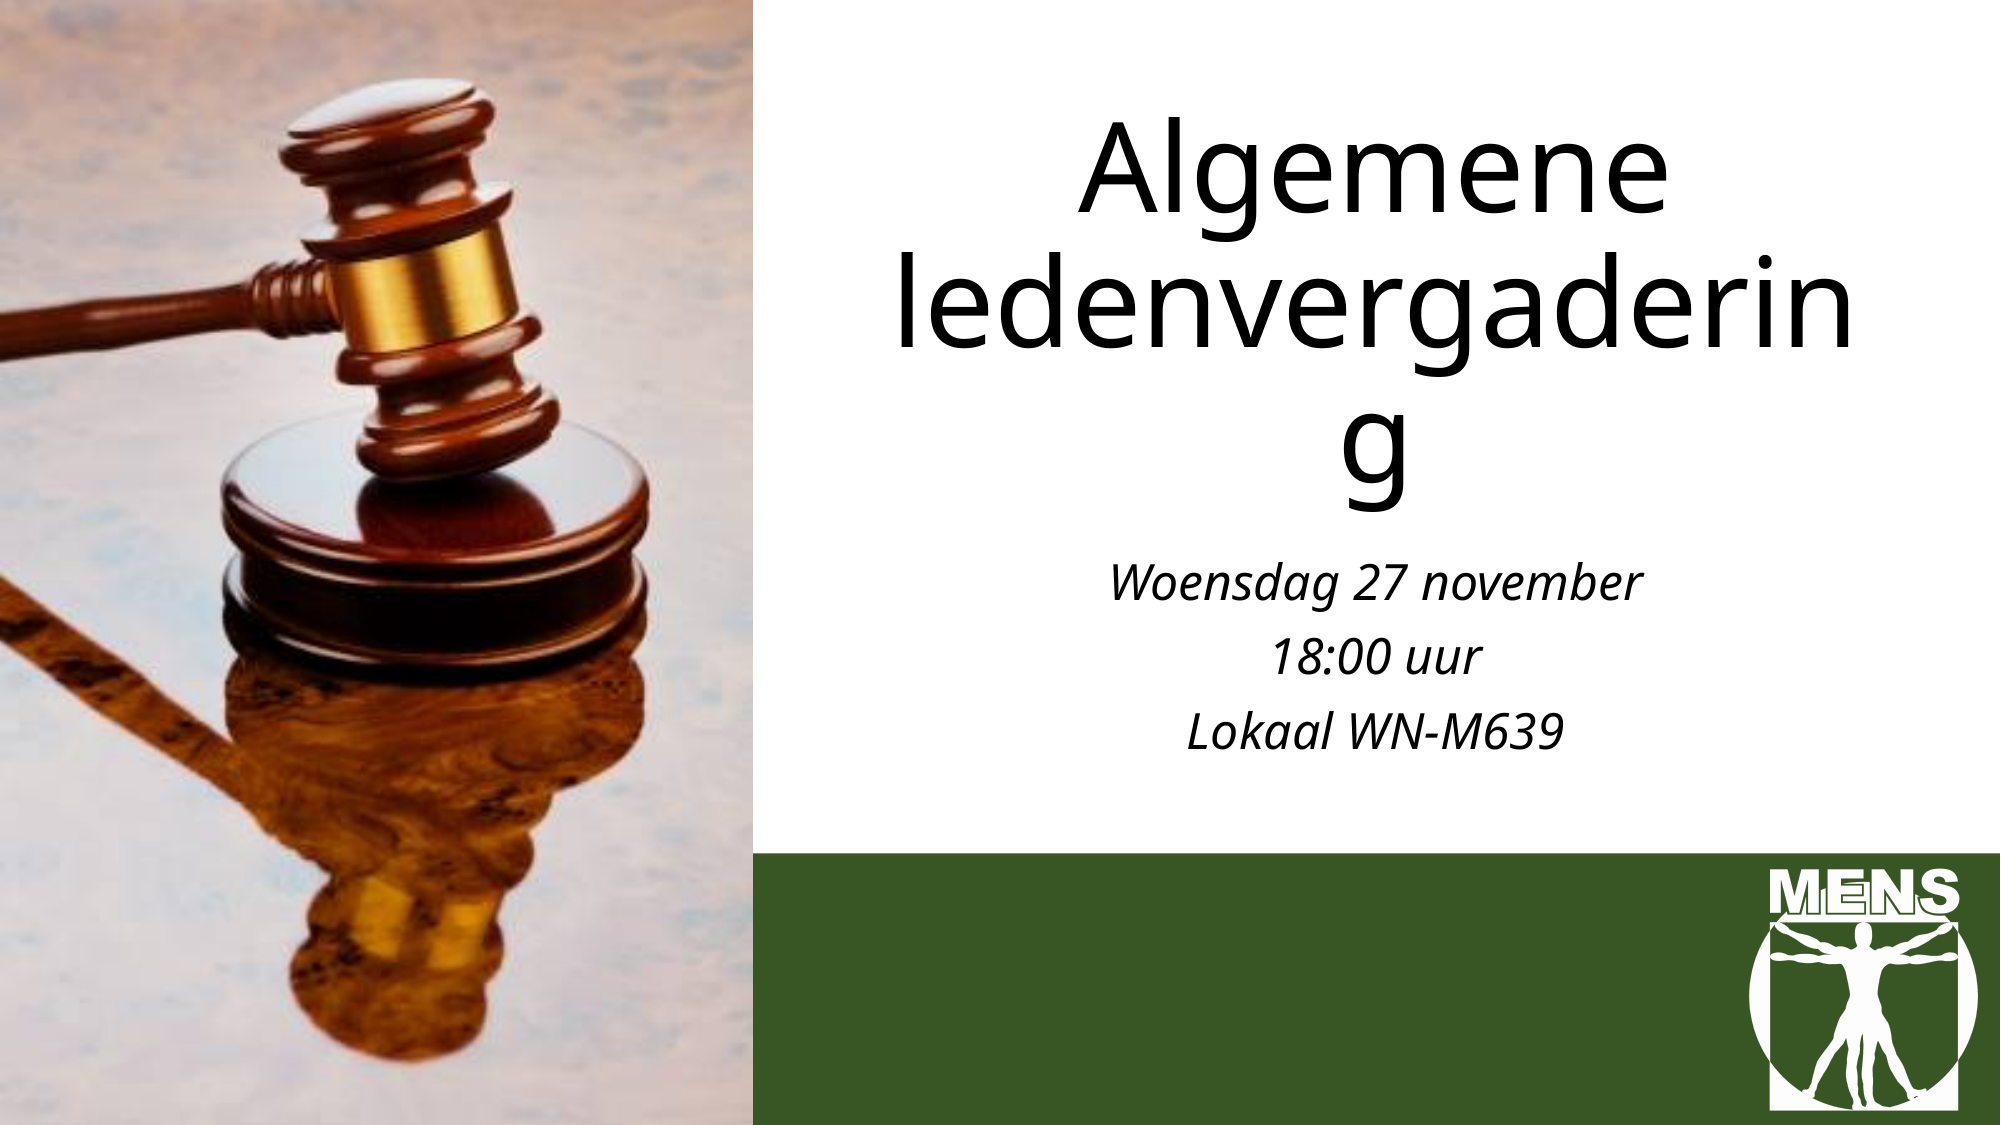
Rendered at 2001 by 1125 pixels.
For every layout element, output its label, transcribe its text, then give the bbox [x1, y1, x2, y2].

picture [0, 0, 753, 1125]
picture [1730, 798, 2000, 1125]
subtitle Woensdag 27 november 18:00 uur Lokaal WN-M639 [753, 549, 2000, 821]
title Algemene ledenvergadering [857, 125, 1895, 517]
text_box [753, 853, 1730, 1125]
